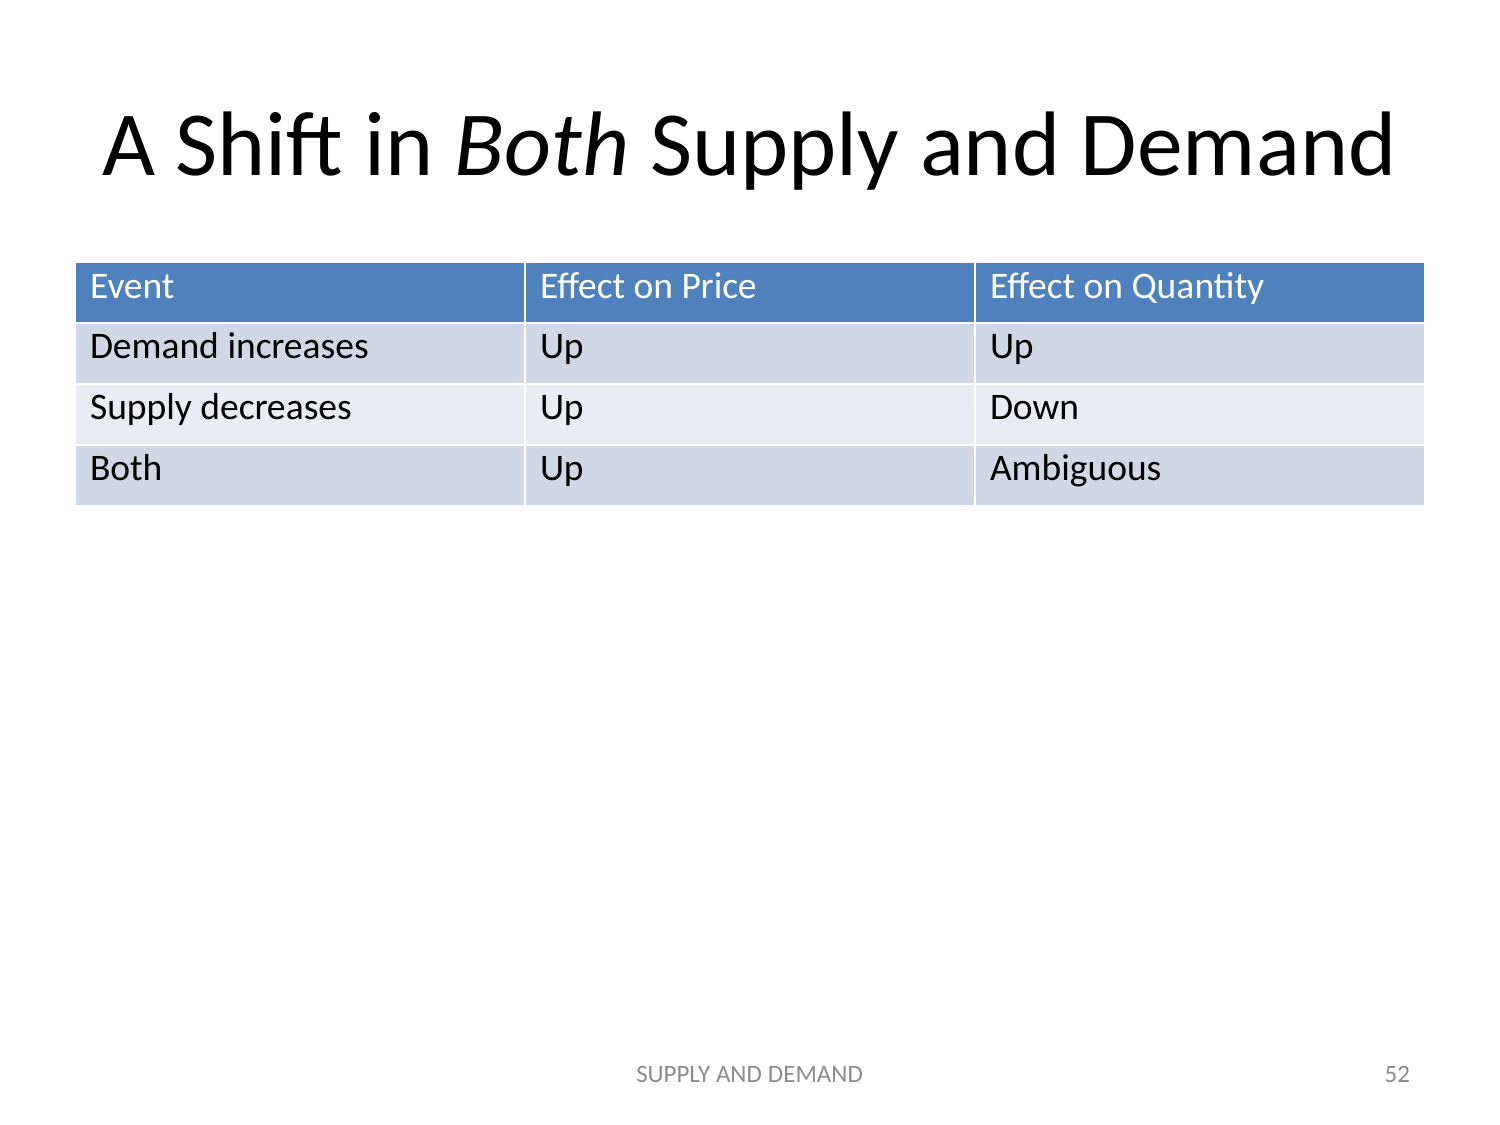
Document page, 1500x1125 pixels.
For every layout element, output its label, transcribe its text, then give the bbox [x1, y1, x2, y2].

title A Shift in Both Supply and Demand [74, 44, 1426, 233]
table_cell Demand increases [76, 324, 524, 383]
table_cell Up [976, 324, 1424, 383]
table_header Event [76, 263, 524, 322]
table_cell Both [76, 446, 524, 505]
table_cell Up [526, 385, 974, 444]
table_cell Down [976, 385, 1424, 444]
table_cell Ambiguous [976, 446, 1424, 505]
table_cell Up [526, 446, 974, 505]
table_cell Supply decreases [76, 385, 524, 444]
footer SUPPLY AND DEMAND [512, 1042, 988, 1103]
slide_number 52 [1074, 1042, 1425, 1103]
table_header Effect on Quantity [976, 263, 1424, 322]
table_header Effect on Price [526, 263, 974, 322]
table_cell Up [526, 324, 974, 383]
